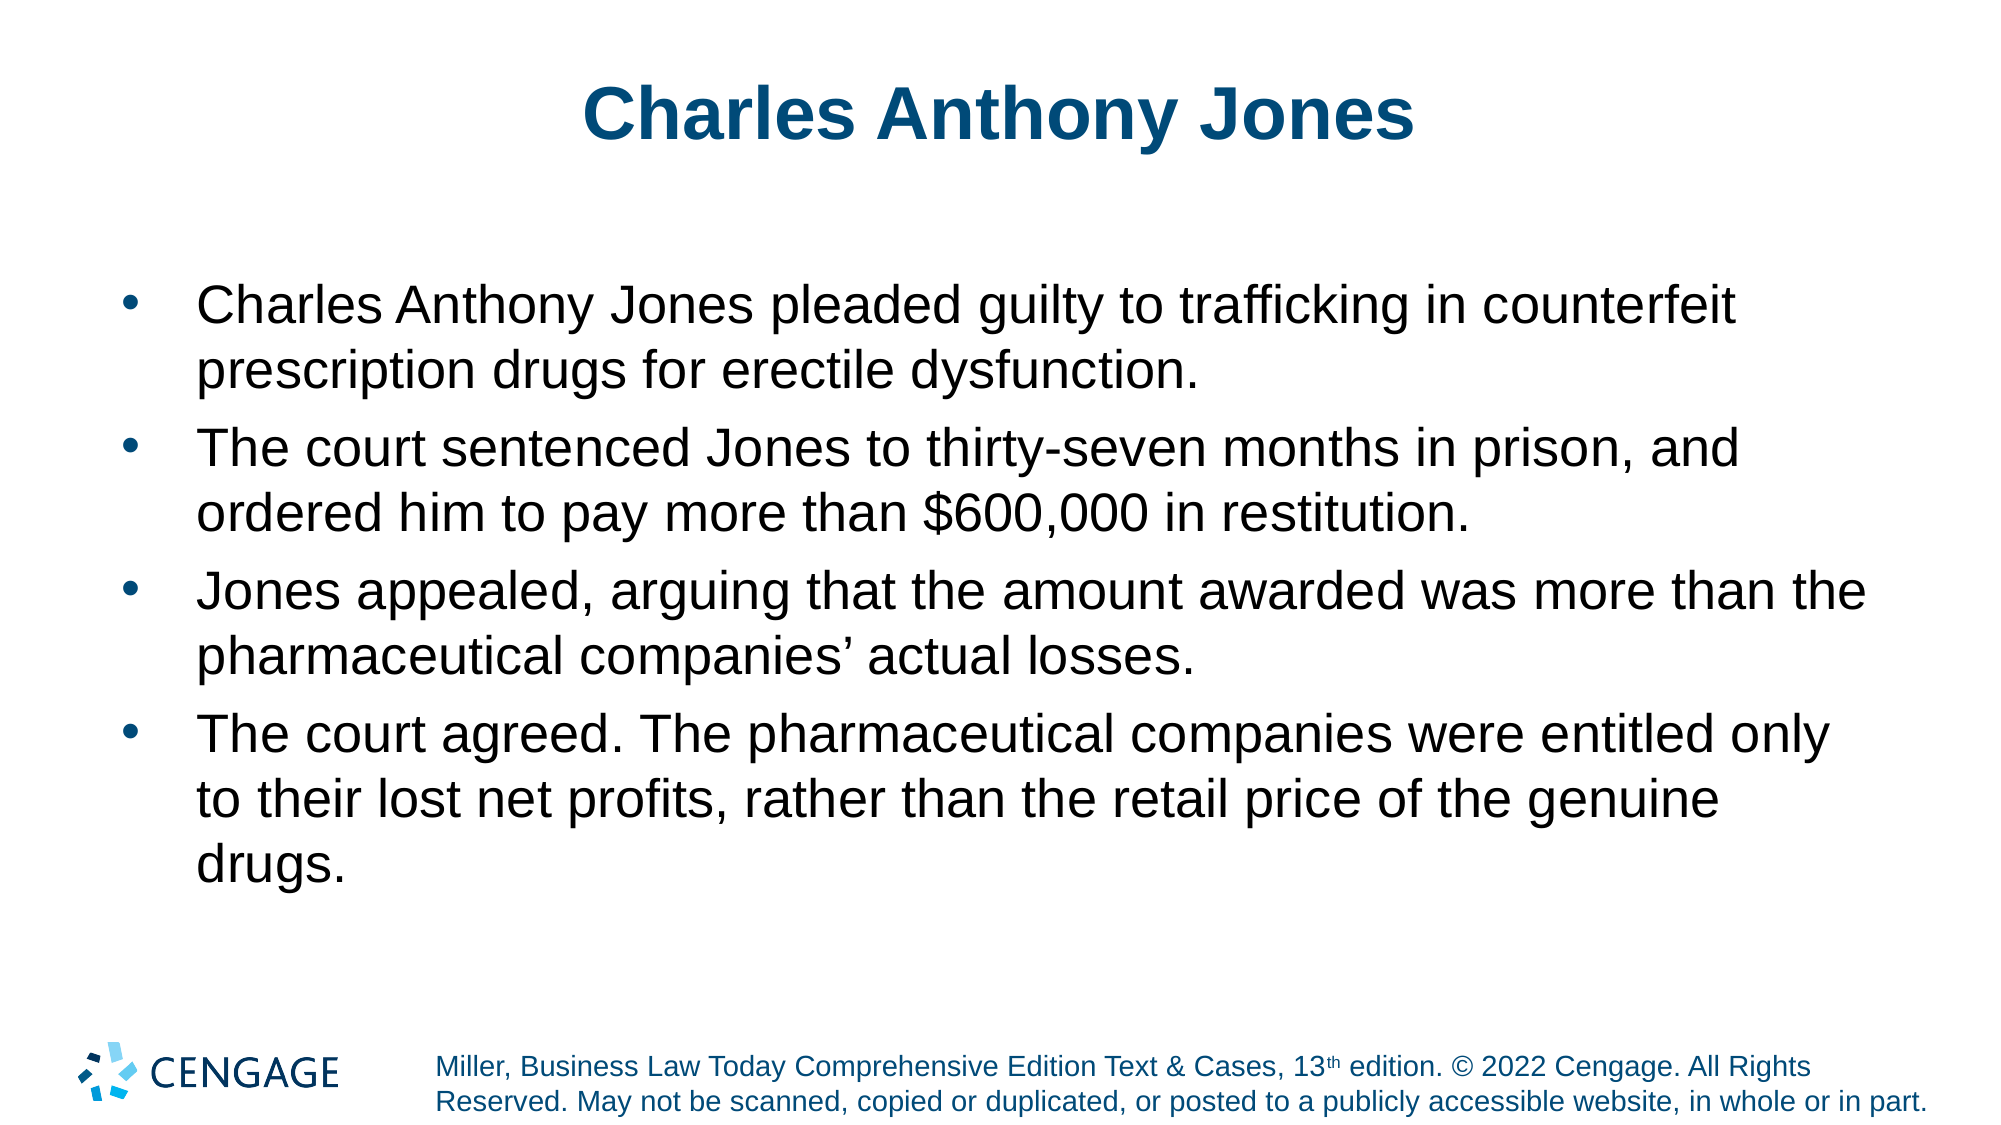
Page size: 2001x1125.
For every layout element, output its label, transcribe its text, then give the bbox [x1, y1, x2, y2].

picture [78, 1042, 338, 1101]
list Charles Anthony Jones pleaded guilty to trafficking in counterfeit prescription drugs for erectile dysfunction. The court sentenced Jones to thirty-seven months in prison, and ordered him to pay more than $600,000 in restitution. Jones appealed, arguing that the amount awarded was more than the pharmaceutical companies’ actual losses. The court agreed. The pharmaceutical companies were entitled only to their lost net profits, rather than the retail price of the genuine drugs. [121, 268, 1880, 990]
title Charles Anthony Jones [137, 59, 1863, 171]
